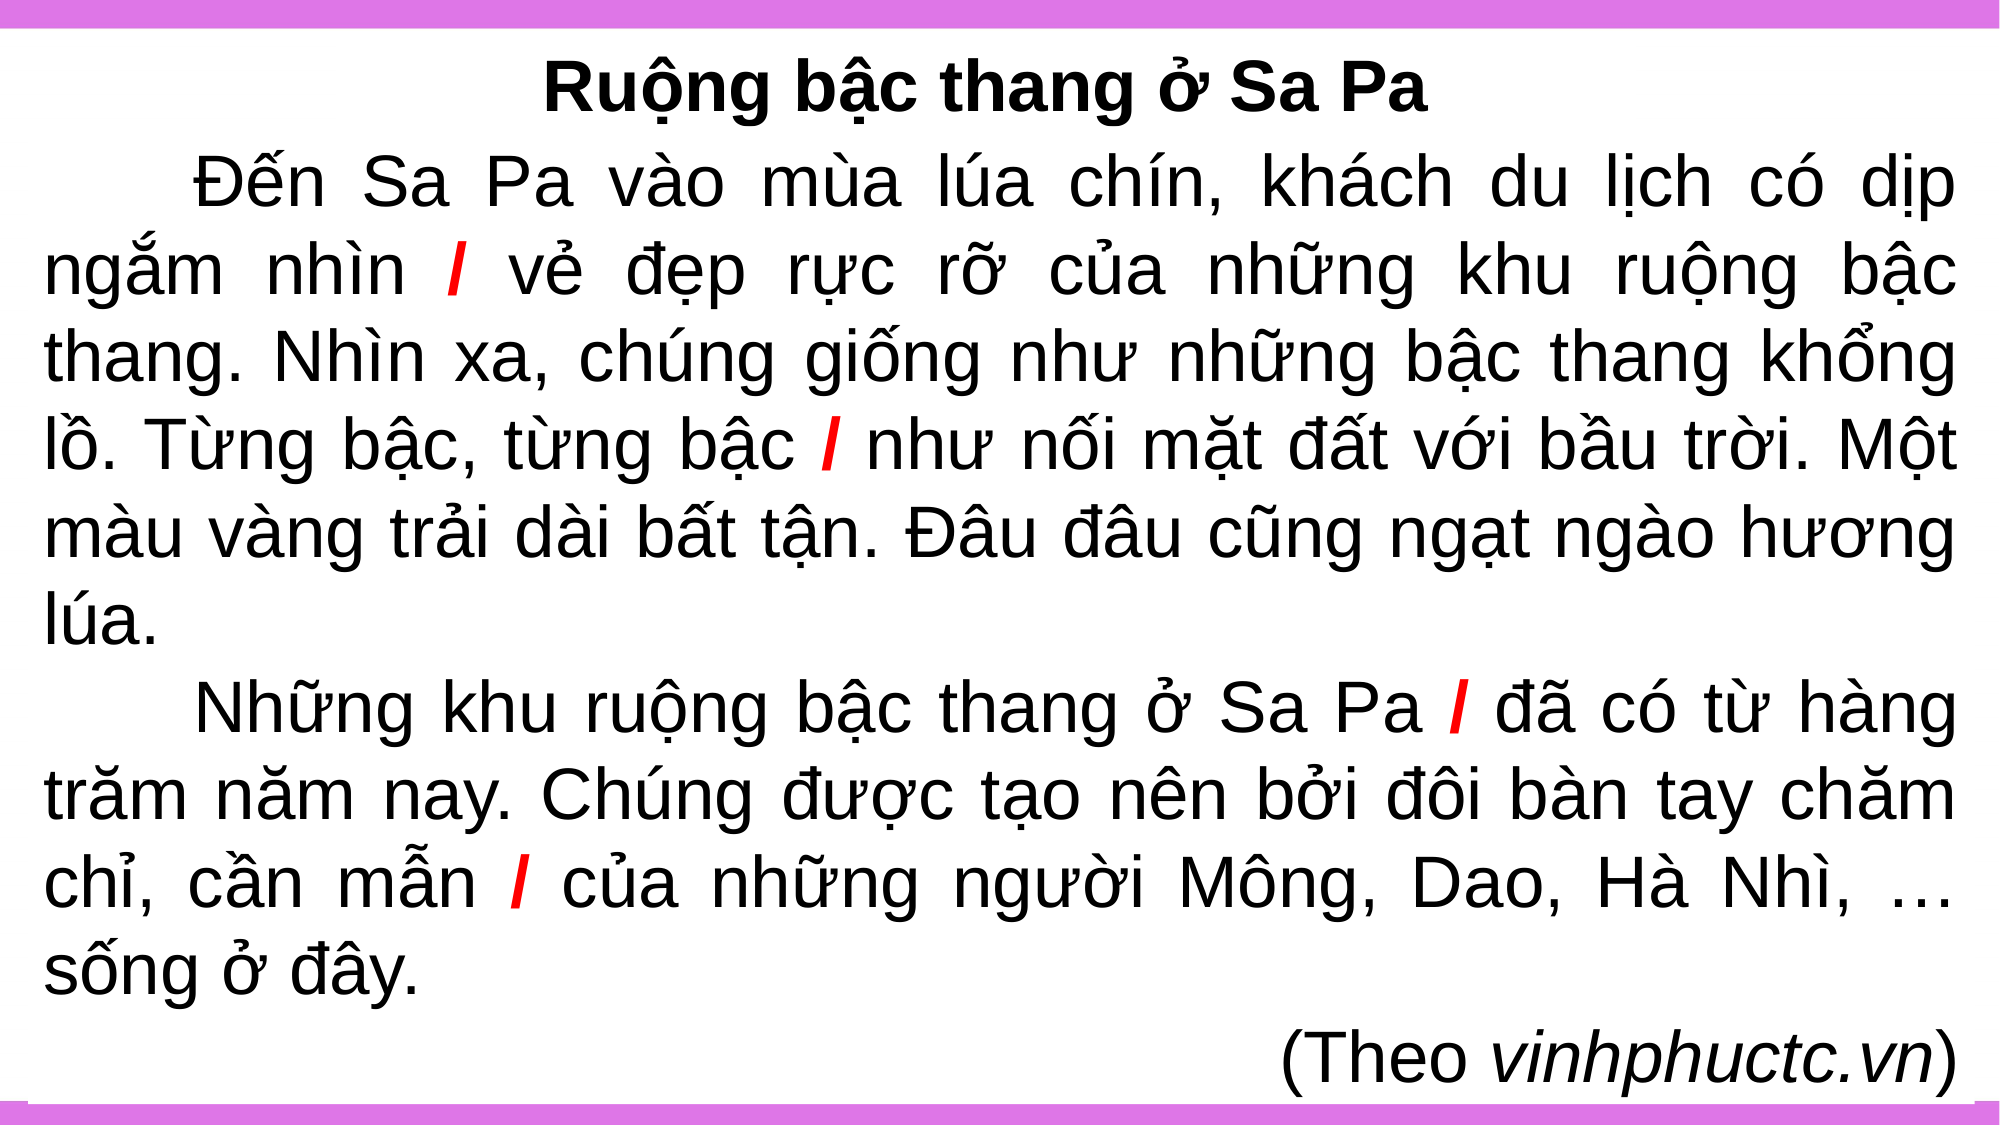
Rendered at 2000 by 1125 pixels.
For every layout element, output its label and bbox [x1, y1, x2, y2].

text_box [27, 31, 1975, 1114]
picture [0, 0, 2000, 1125]
